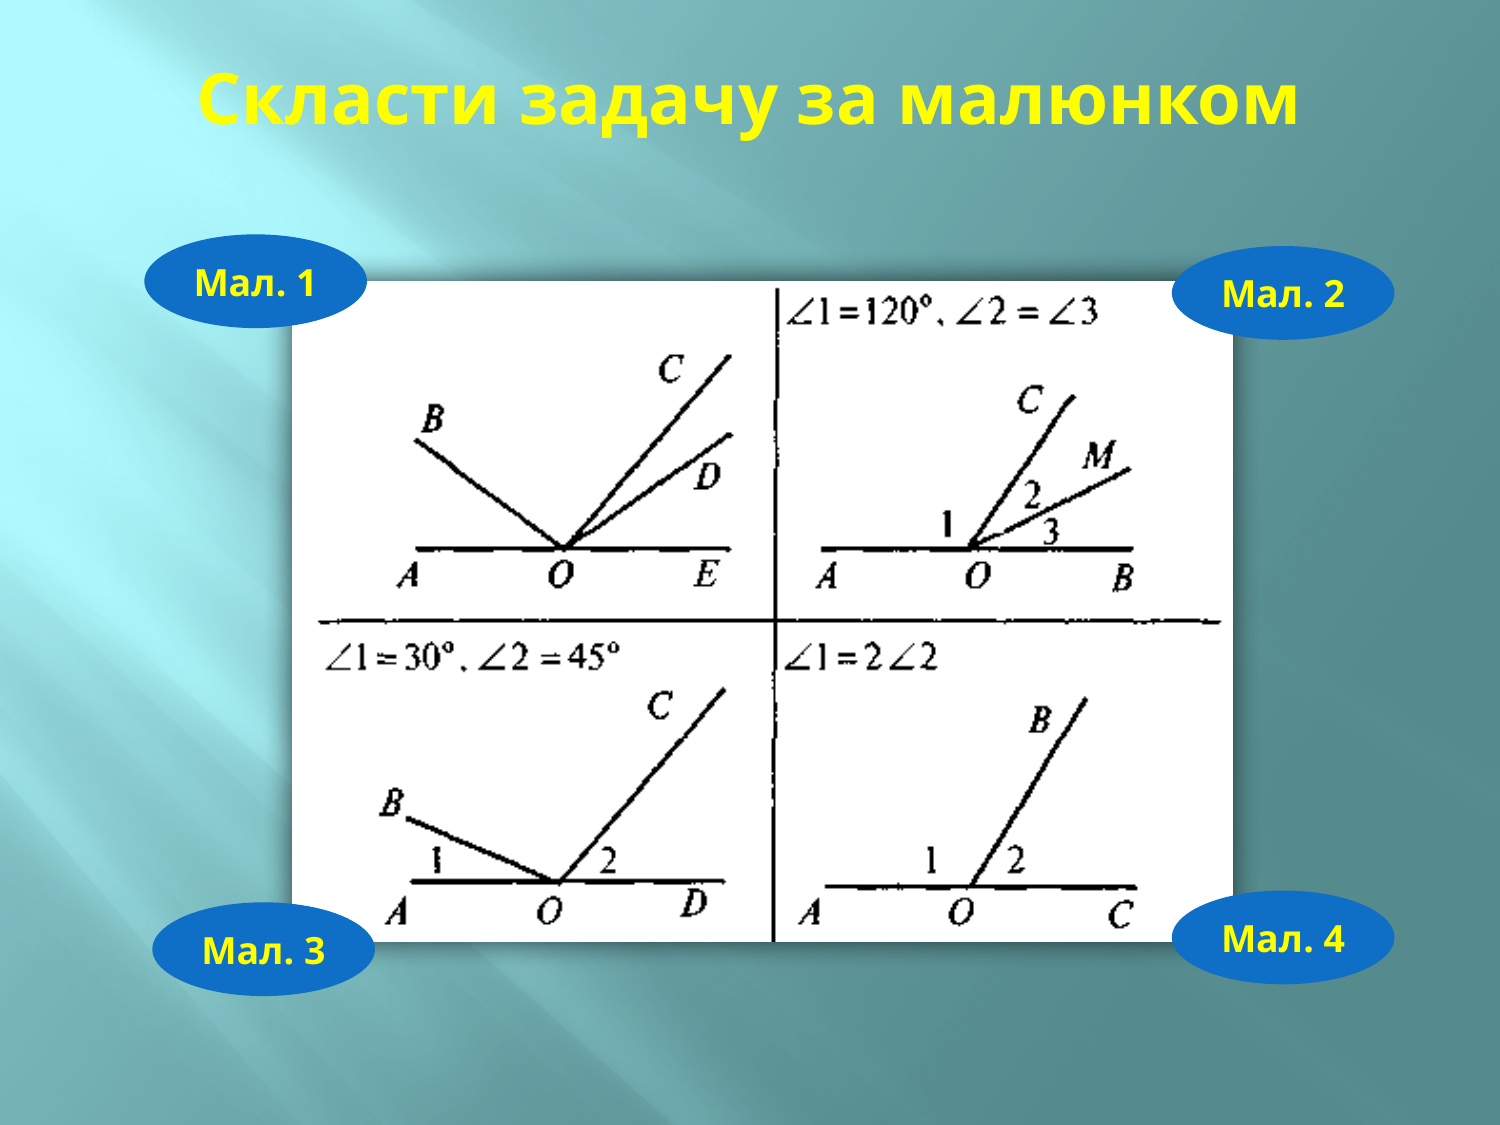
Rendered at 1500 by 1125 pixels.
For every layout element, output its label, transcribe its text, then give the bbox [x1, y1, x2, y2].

text_box Мал. 4 [1241, 888, 1397, 987]
picture [292, 280, 1233, 942]
title Скласти задачу за малюнком [75, 45, 1425, 233]
text_box Мал. 1 [142, 232, 369, 331]
text_box Мал. 2 [1173, 243, 1397, 342]
text_box Мал. 3 [150, 900, 344, 999]
